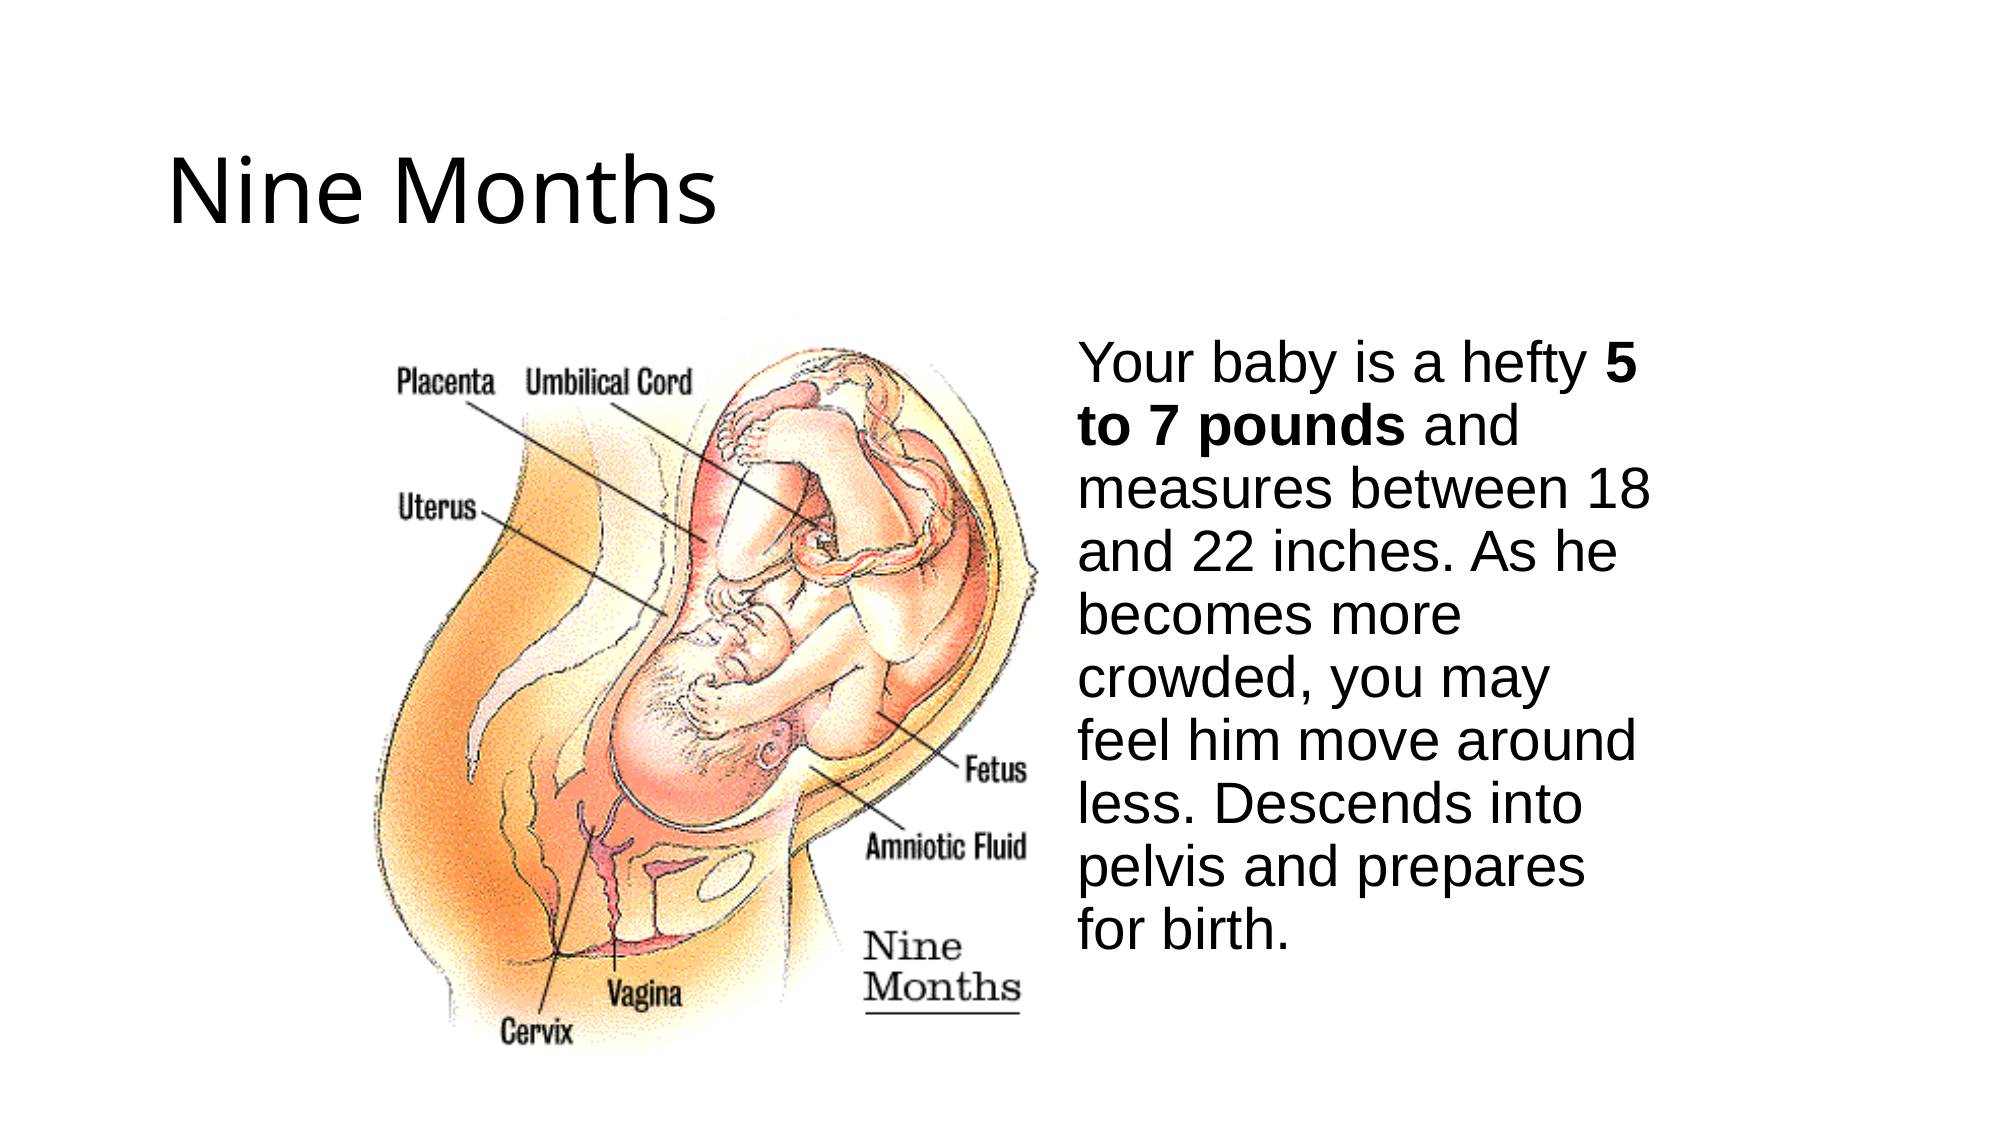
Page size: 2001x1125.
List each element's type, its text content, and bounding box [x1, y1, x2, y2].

title Nine Months [150, 99, 1850, 288]
picture [349, 312, 1061, 1088]
list Your baby is a hefty 5 to 7 pounds and measures between 18 and 22 inches. As he becomes more crowded, you may feel him move around less. Descends into pelvis and prepares for birth. [1061, 324, 1675, 1000]
